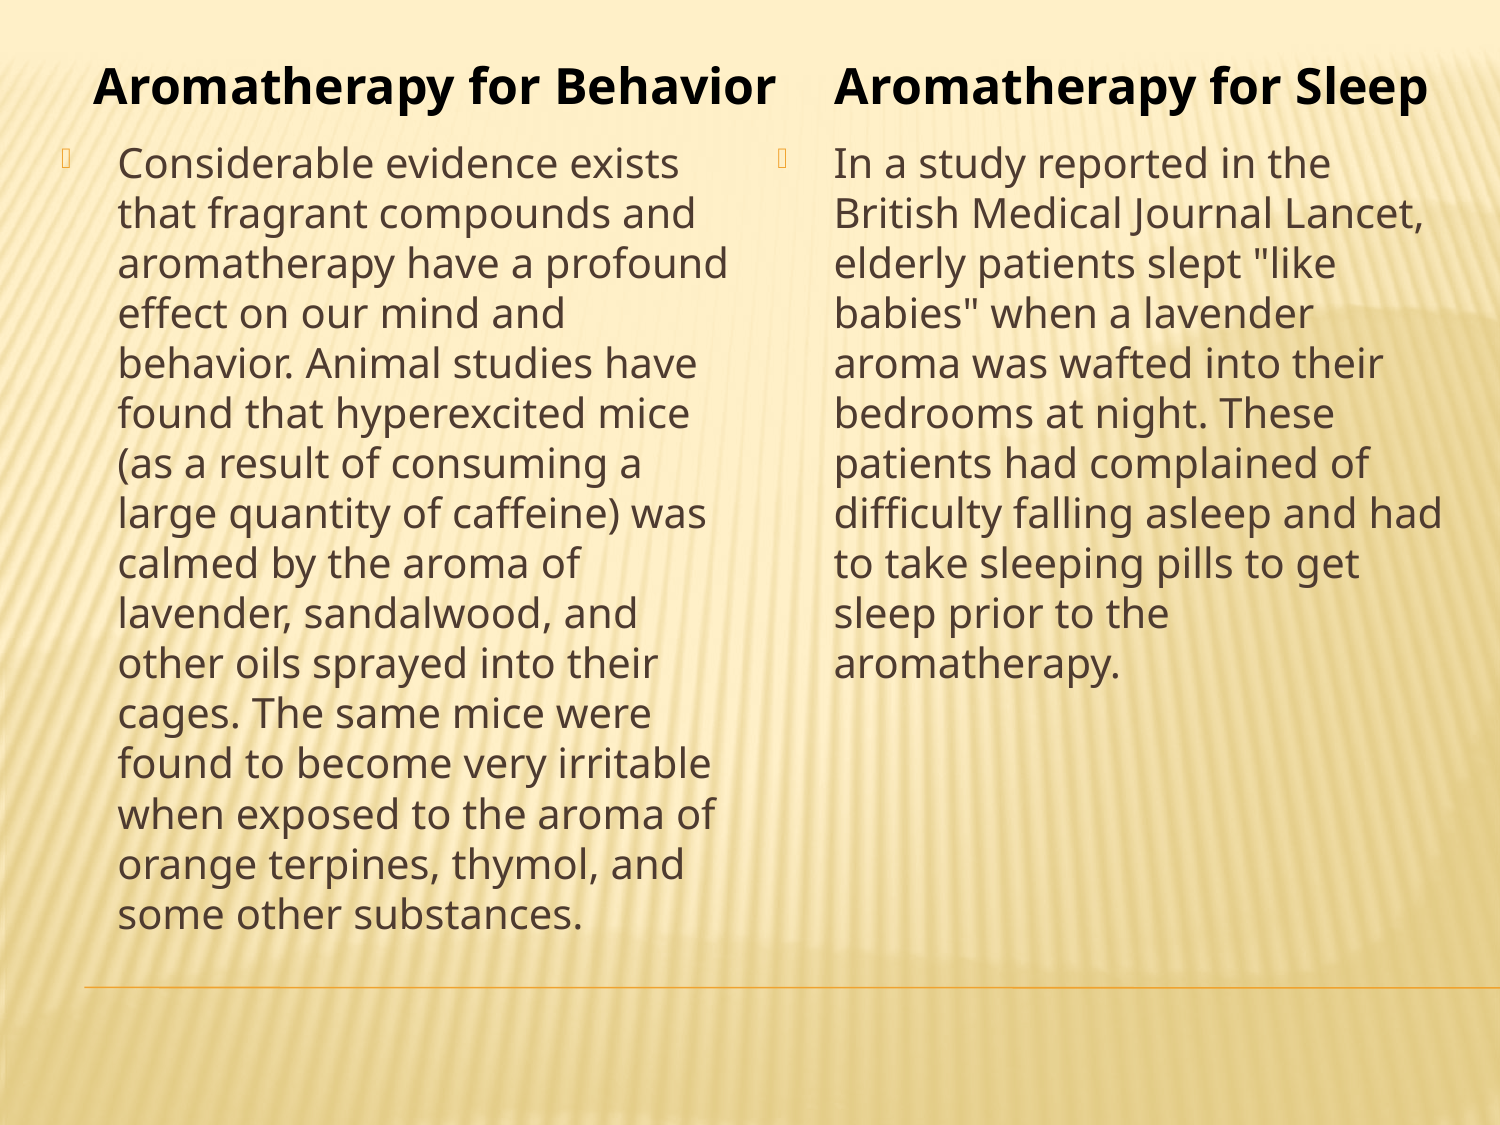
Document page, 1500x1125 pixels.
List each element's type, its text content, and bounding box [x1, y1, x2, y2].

text_box Aromatherapy for Sleep [820, 46, 1465, 122]
list Considerable evidence exists that fragrant compounds and aromatherapy have a profound effect on our mind and behavior. Animal studies have found that hyperexcited mice (as a result of consuming a large quantity of caffeine) was calmed by the aroma of lavender, sandalwood, and other oils sprayed into their cages. The same mice were found to become very irritable when exposed to the aroma of orange terpines, thymol, and some other substances. [46, 128, 750, 973]
text_box Aromatherapy for Behavior [78, 46, 793, 122]
list In a study reported in the British Medical Journal Lancet, elderly patients slept "like babies" when a lavender aroma was wafted into their bedrooms at night. These patients had complained of difficulty falling asleep and had to take sleeping pills to get sleep prior to the aromatherapy. [762, 128, 1467, 985]
